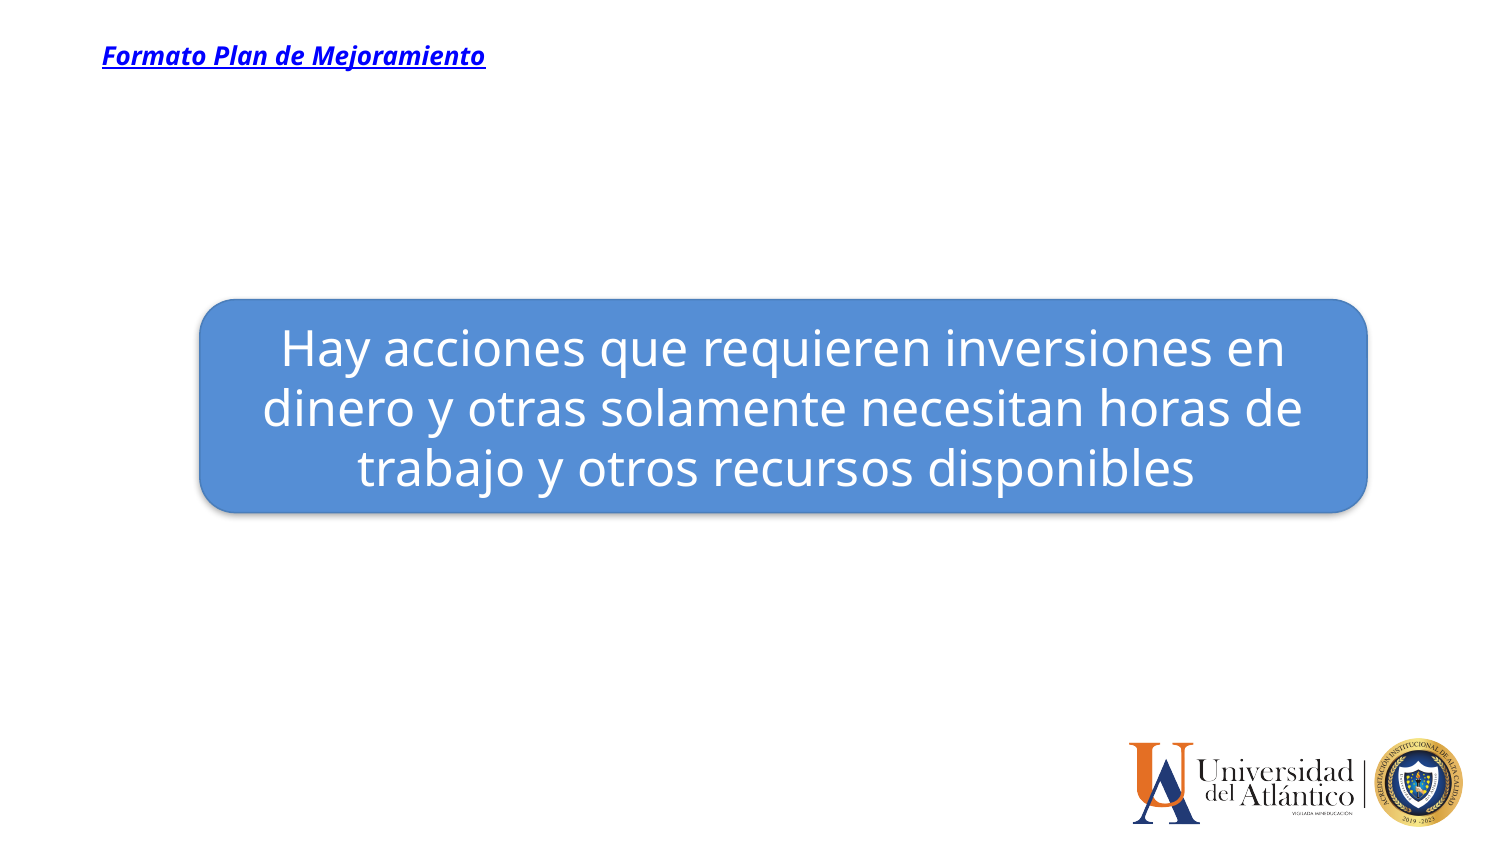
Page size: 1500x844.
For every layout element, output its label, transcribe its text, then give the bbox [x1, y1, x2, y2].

text_box Hay acciones que requieren inversiones en dinero y otras solamente necesitan horas de trabajo y otros recursos disponibles [199, 298, 1368, 514]
title Formato Plan de Mejoramiento [86, 31, 1500, 83]
picture [1129, 738, 1463, 827]
